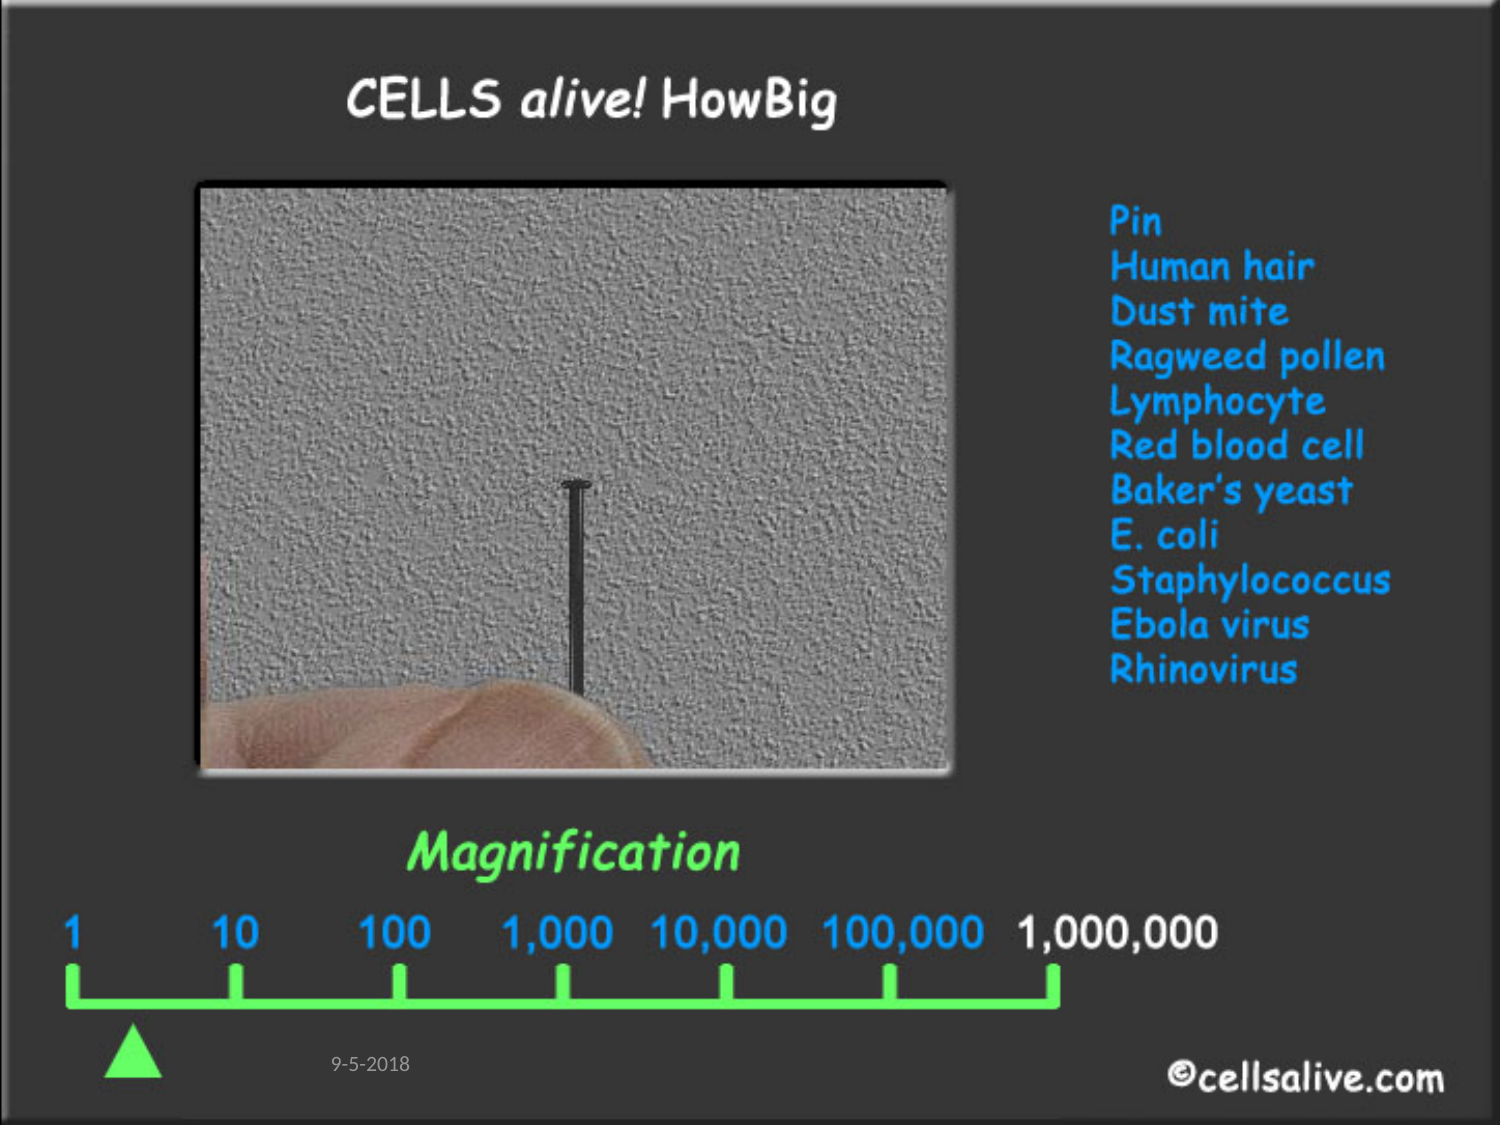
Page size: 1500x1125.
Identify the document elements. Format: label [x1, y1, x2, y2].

list [0, 0, 1500, 1125]
